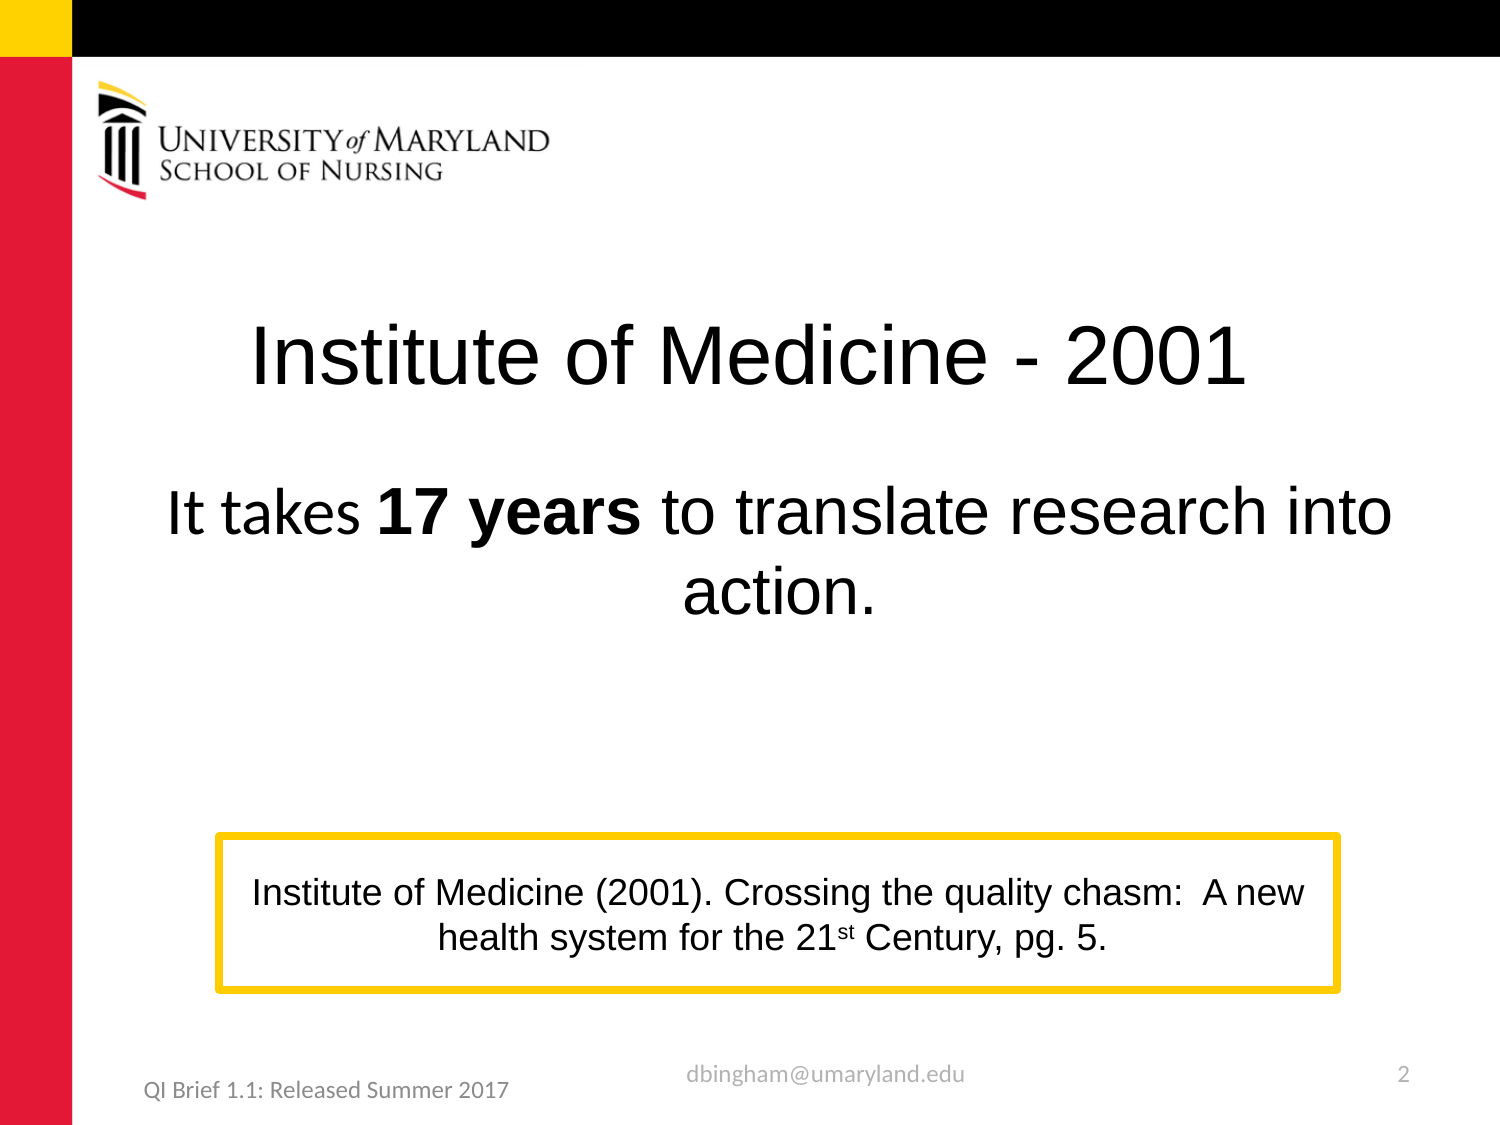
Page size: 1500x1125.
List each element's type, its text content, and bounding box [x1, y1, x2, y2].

picture [0, 0, 1500, 1125]
title Institute of Medicine - 2001 [75, 257, 1425, 445]
text_box QI Brief 1.1: Released Summer 2017 [95, 1058, 559, 1119]
footer dbingham@umaryland.edu [611, 1042, 1053, 1103]
text_box Institute of Medicine (2001). Crossing the quality chasm: A new health system for the 21st Century, pg. 5. [217, 834, 1339, 992]
list It takes 17 years to translate research into action. [136, 460, 1425, 948]
slide_number 2 [1074, 1042, 1425, 1103]
